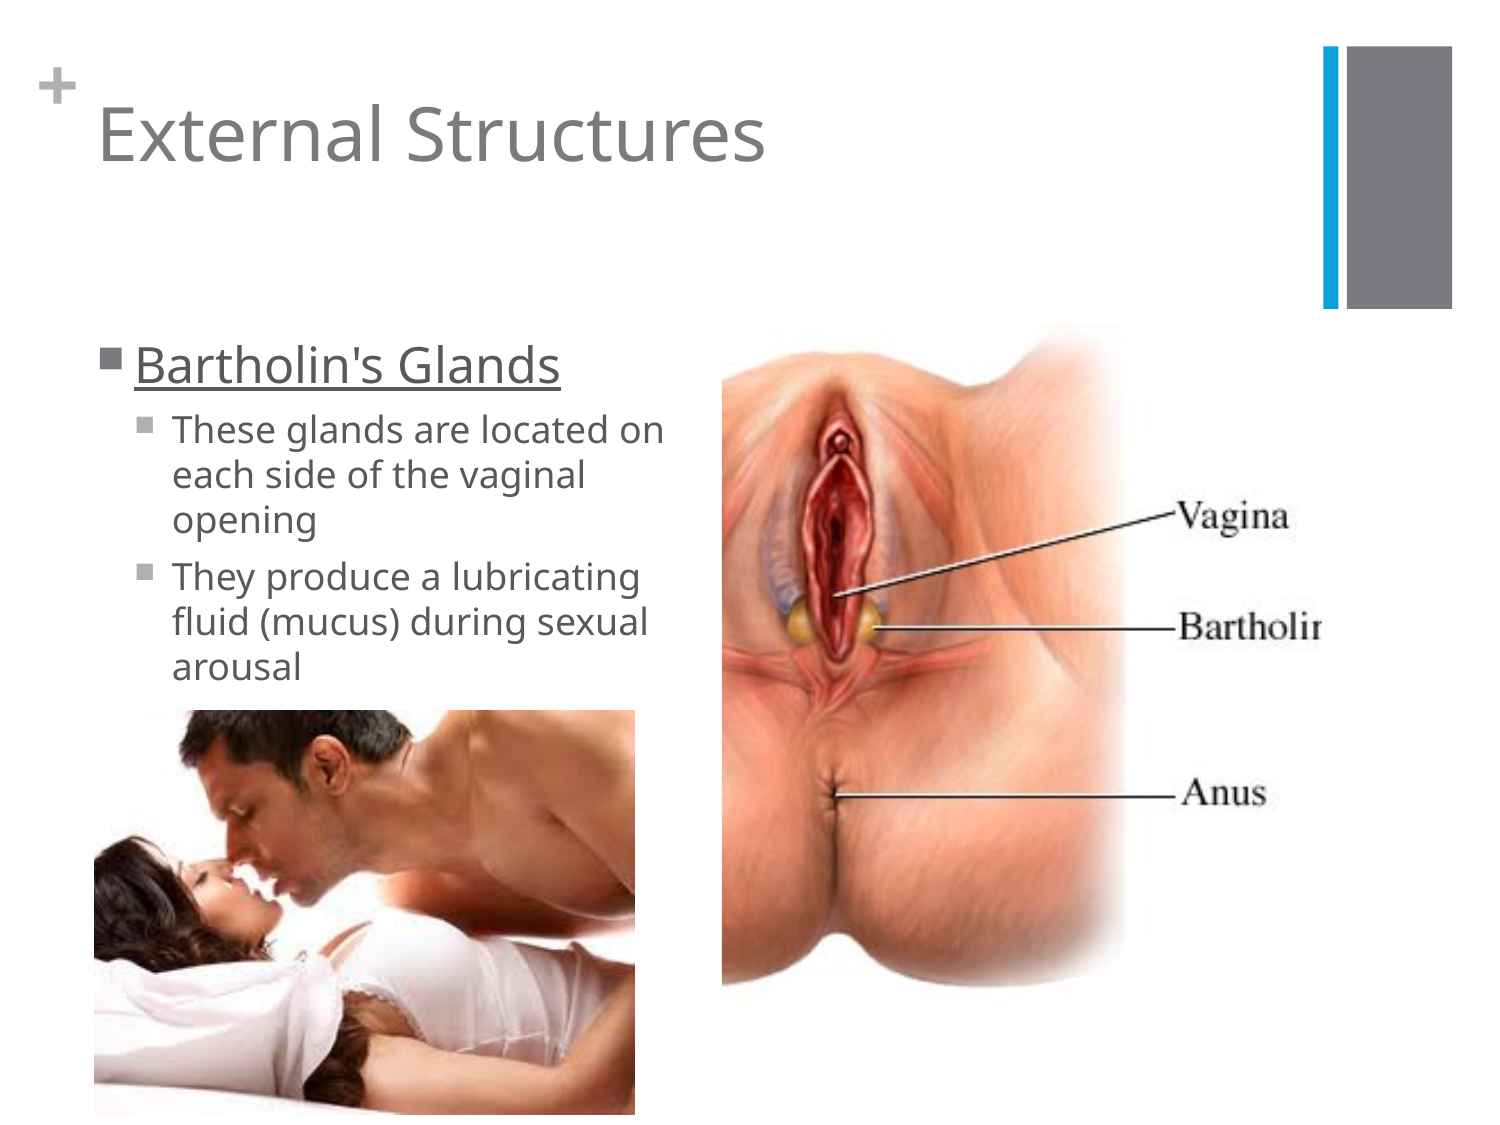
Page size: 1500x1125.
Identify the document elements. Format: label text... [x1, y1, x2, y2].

picture [94, 710, 635, 1116]
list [721, 325, 1323, 1006]
title External Structures [81, 79, 1322, 263]
list Bartholin's Glands These glands are located on each side of the vaginal opening They produce a lubricating fluid (mucus) during sexual arousal [81, 325, 682, 1005]
